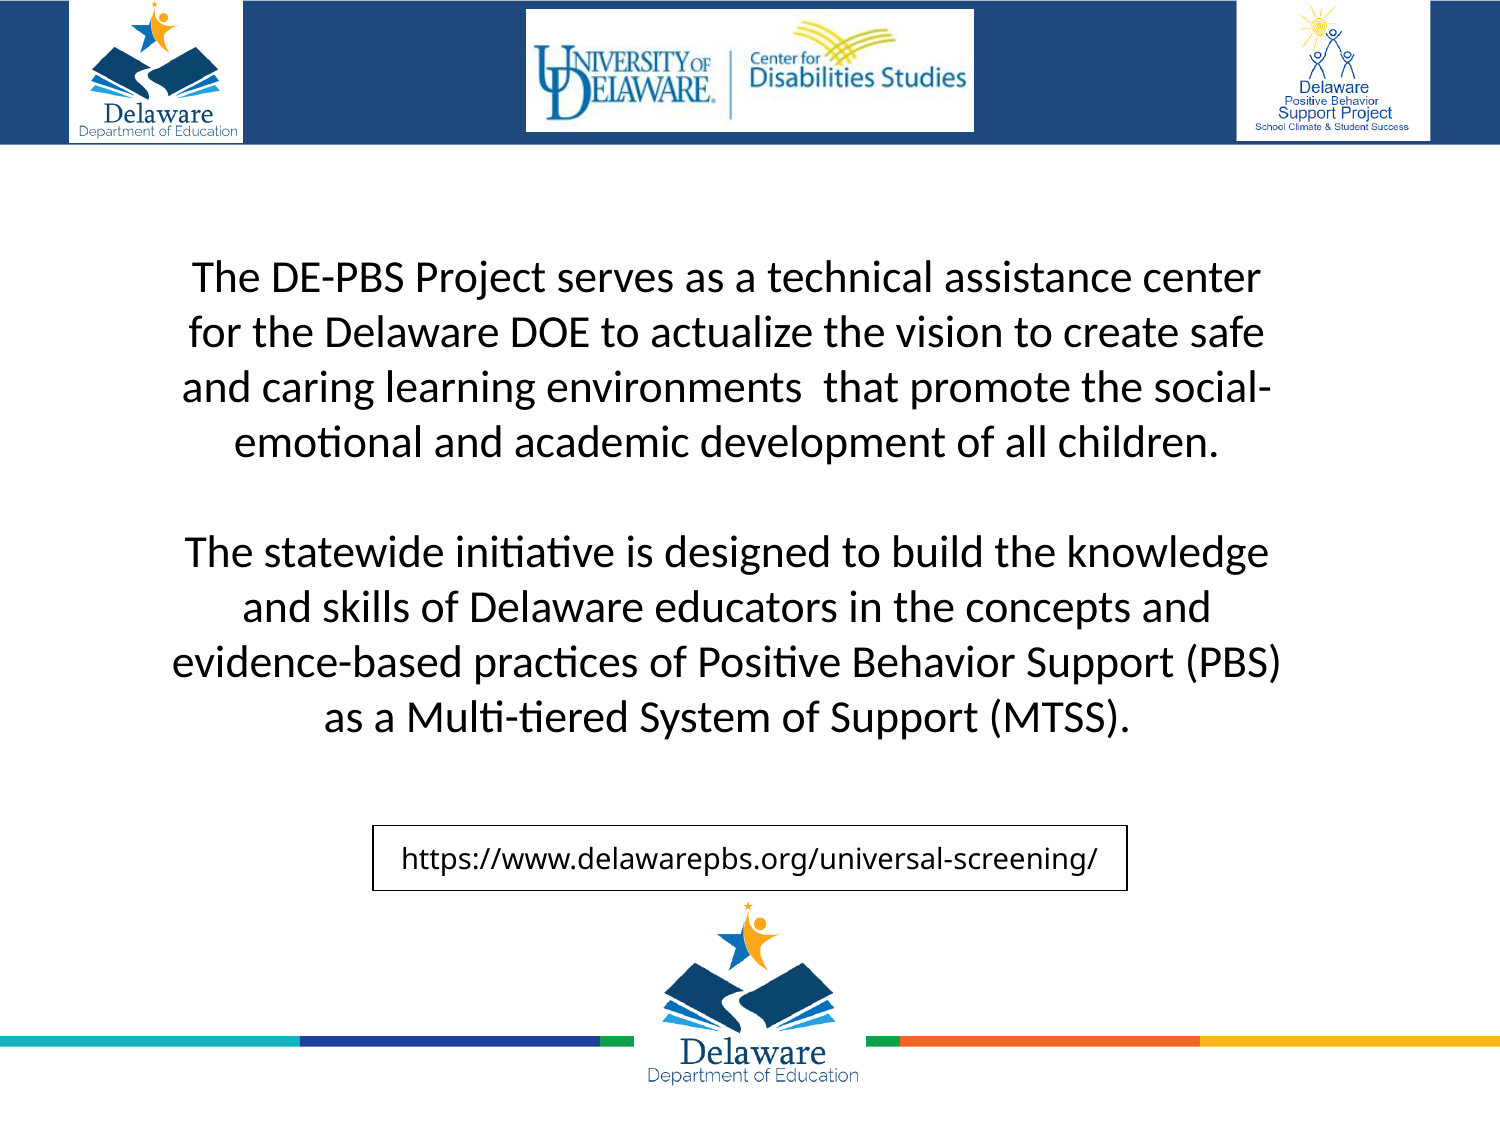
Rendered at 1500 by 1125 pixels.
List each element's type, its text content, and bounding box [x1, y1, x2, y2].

picture [526, 9, 974, 132]
picture [1236, 0, 1431, 141]
text_box https://www.delawarepbs.org/universal-screening/ [373, 825, 1127, 891]
picture [634, 896, 866, 1091]
picture [69, 0, 243, 143]
text_box [0, 0, 1500, 145]
text_box The DE-PBS Project serves as a technical assistance center for the Delaware DOE to actualize the vision to create safe and caring learning environments that promote the social-emotional and academic development of all children. The statewide initiative is designed to build the knowledge and skills of Delaware educators in the concepts and evidence-based practices of Positive Behavior Support (PBS) as a Multi-tiered System of Support (MTSS). [158, 241, 1296, 730]
